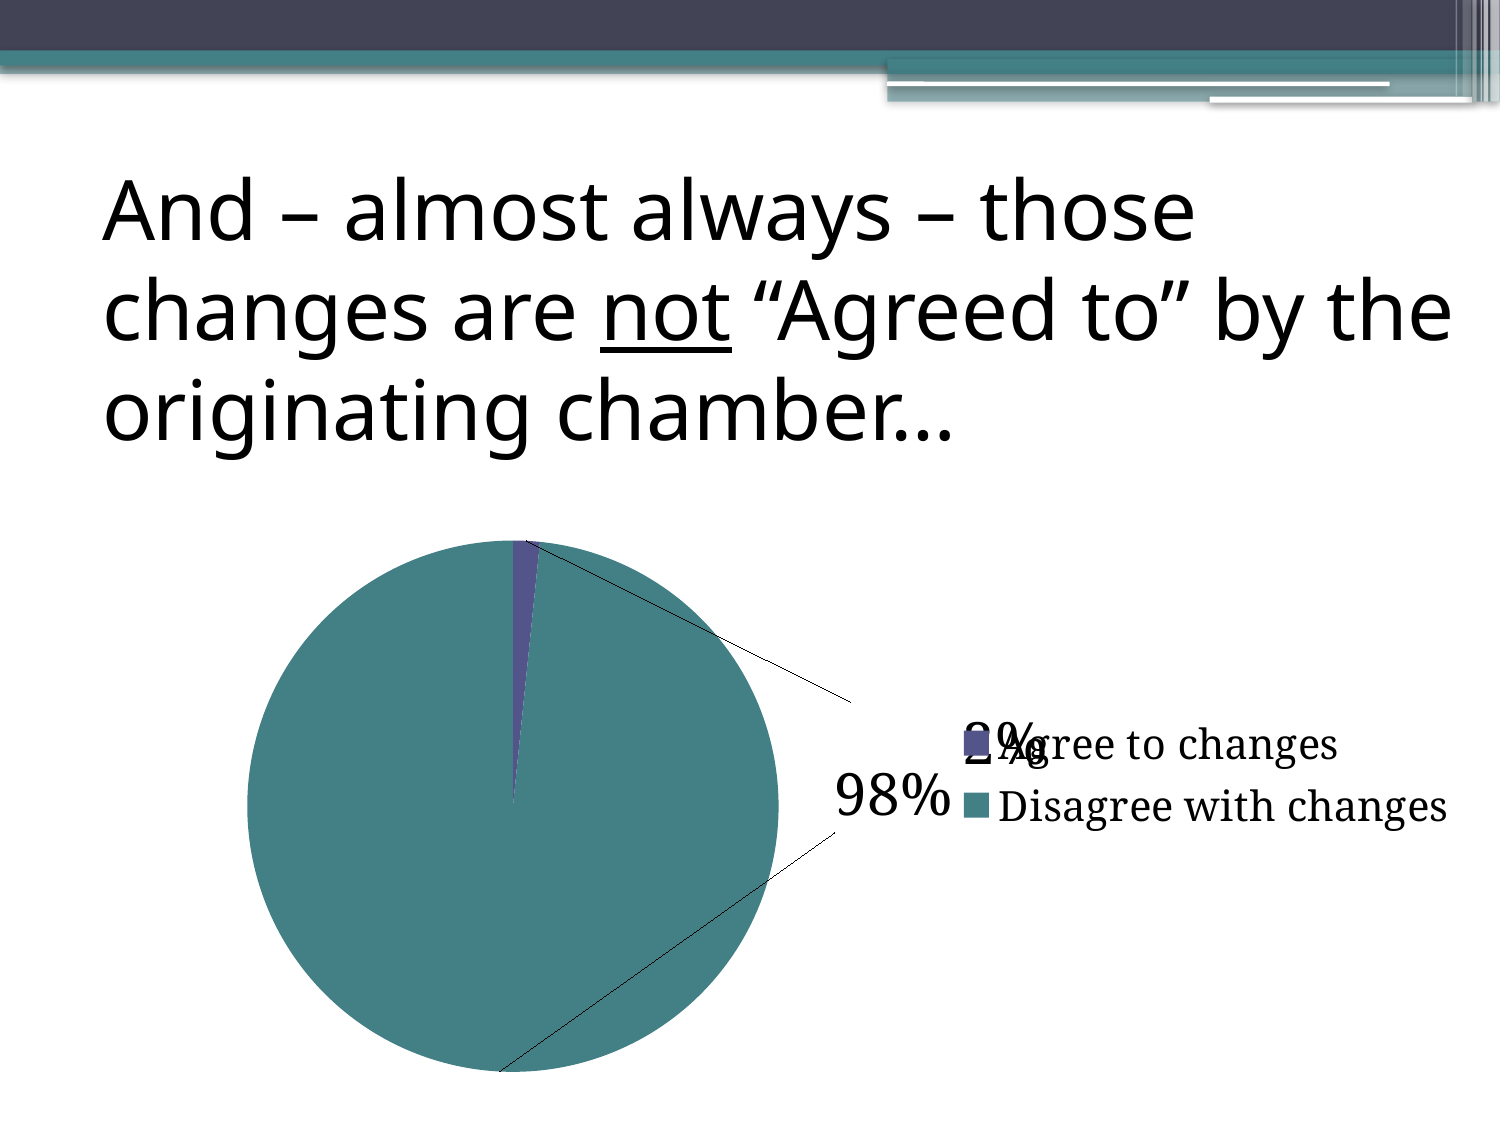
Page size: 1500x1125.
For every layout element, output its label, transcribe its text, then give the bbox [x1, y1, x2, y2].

text_box And – almost always – those changes are not “Agreed to” by the originating chamber… [87, 149, 1500, 436]
chart [49, 437, 1500, 1125]
